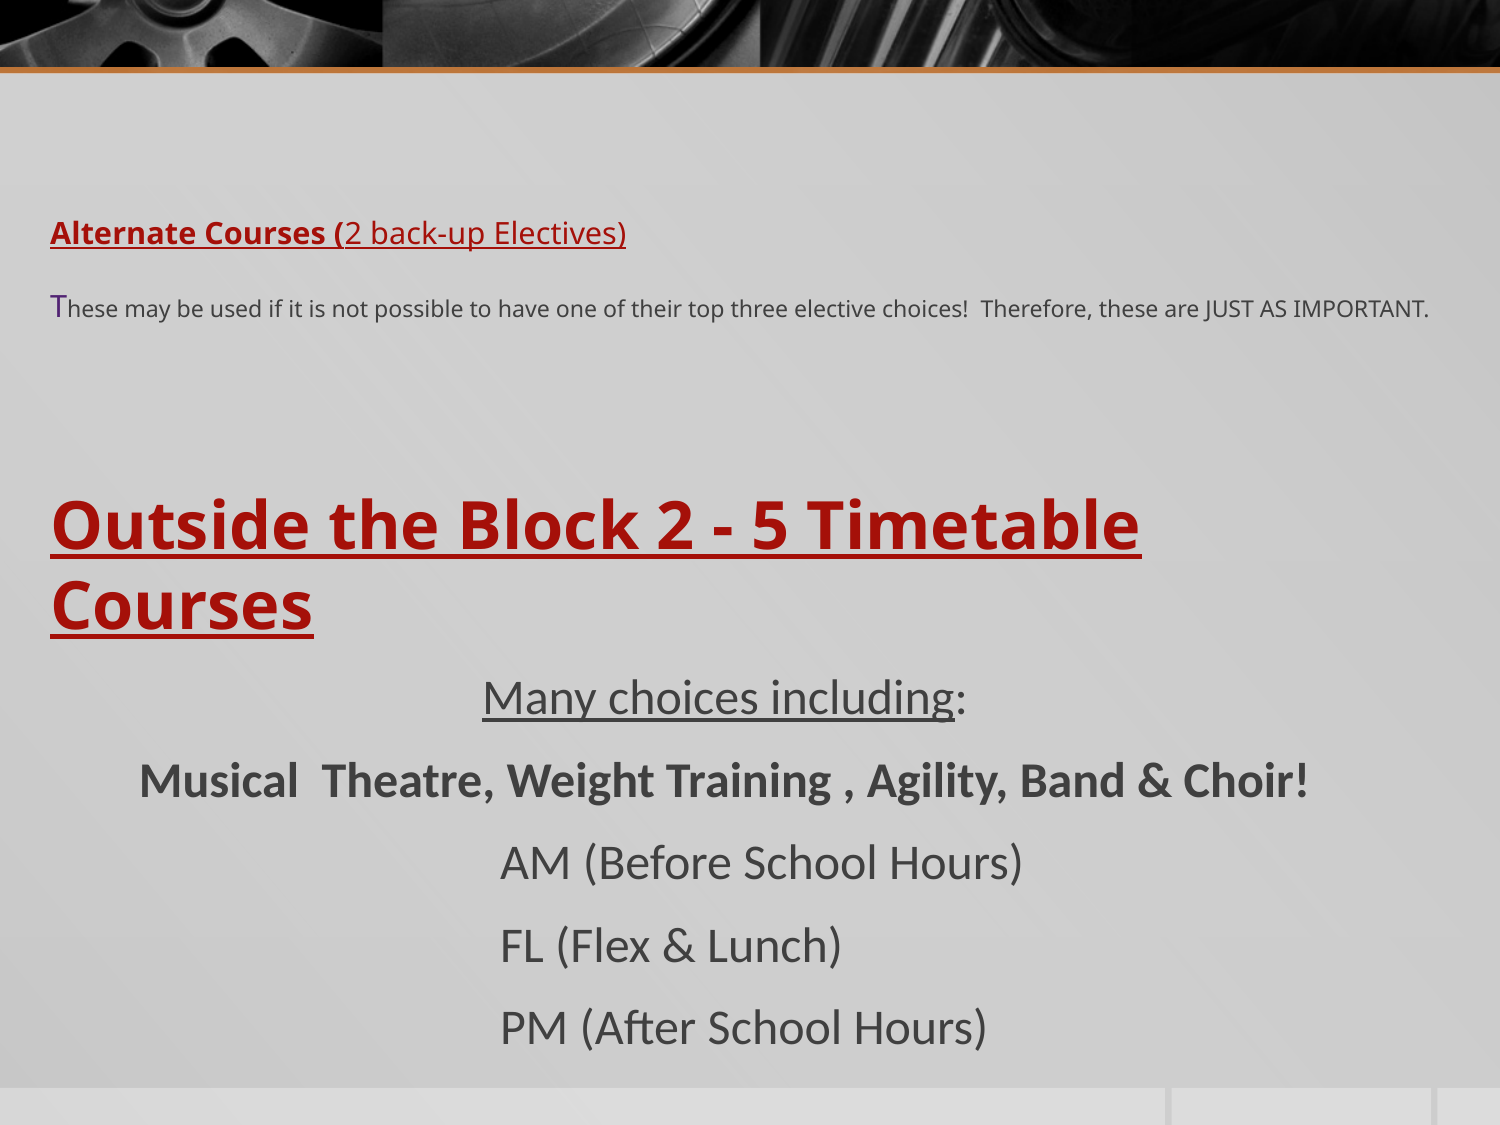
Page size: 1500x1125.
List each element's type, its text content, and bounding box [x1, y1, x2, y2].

picture [0, 0, 1500, 67]
title Alternate Courses (2 back-up Electives) These may be used if it is not possible to have one of their top three elective choices! Therefore, these are JUST AS IMPORTANT. [50, 87, 1475, 450]
list Outside the Block 2 - 5 Timetable Courses Many choices including: Musical Theatre, Weight Training , Agility, Band & Choir! AM (Before School Hours) FL (Flex & Lunch) PM (After School Hours) [50, 474, 1400, 1125]
